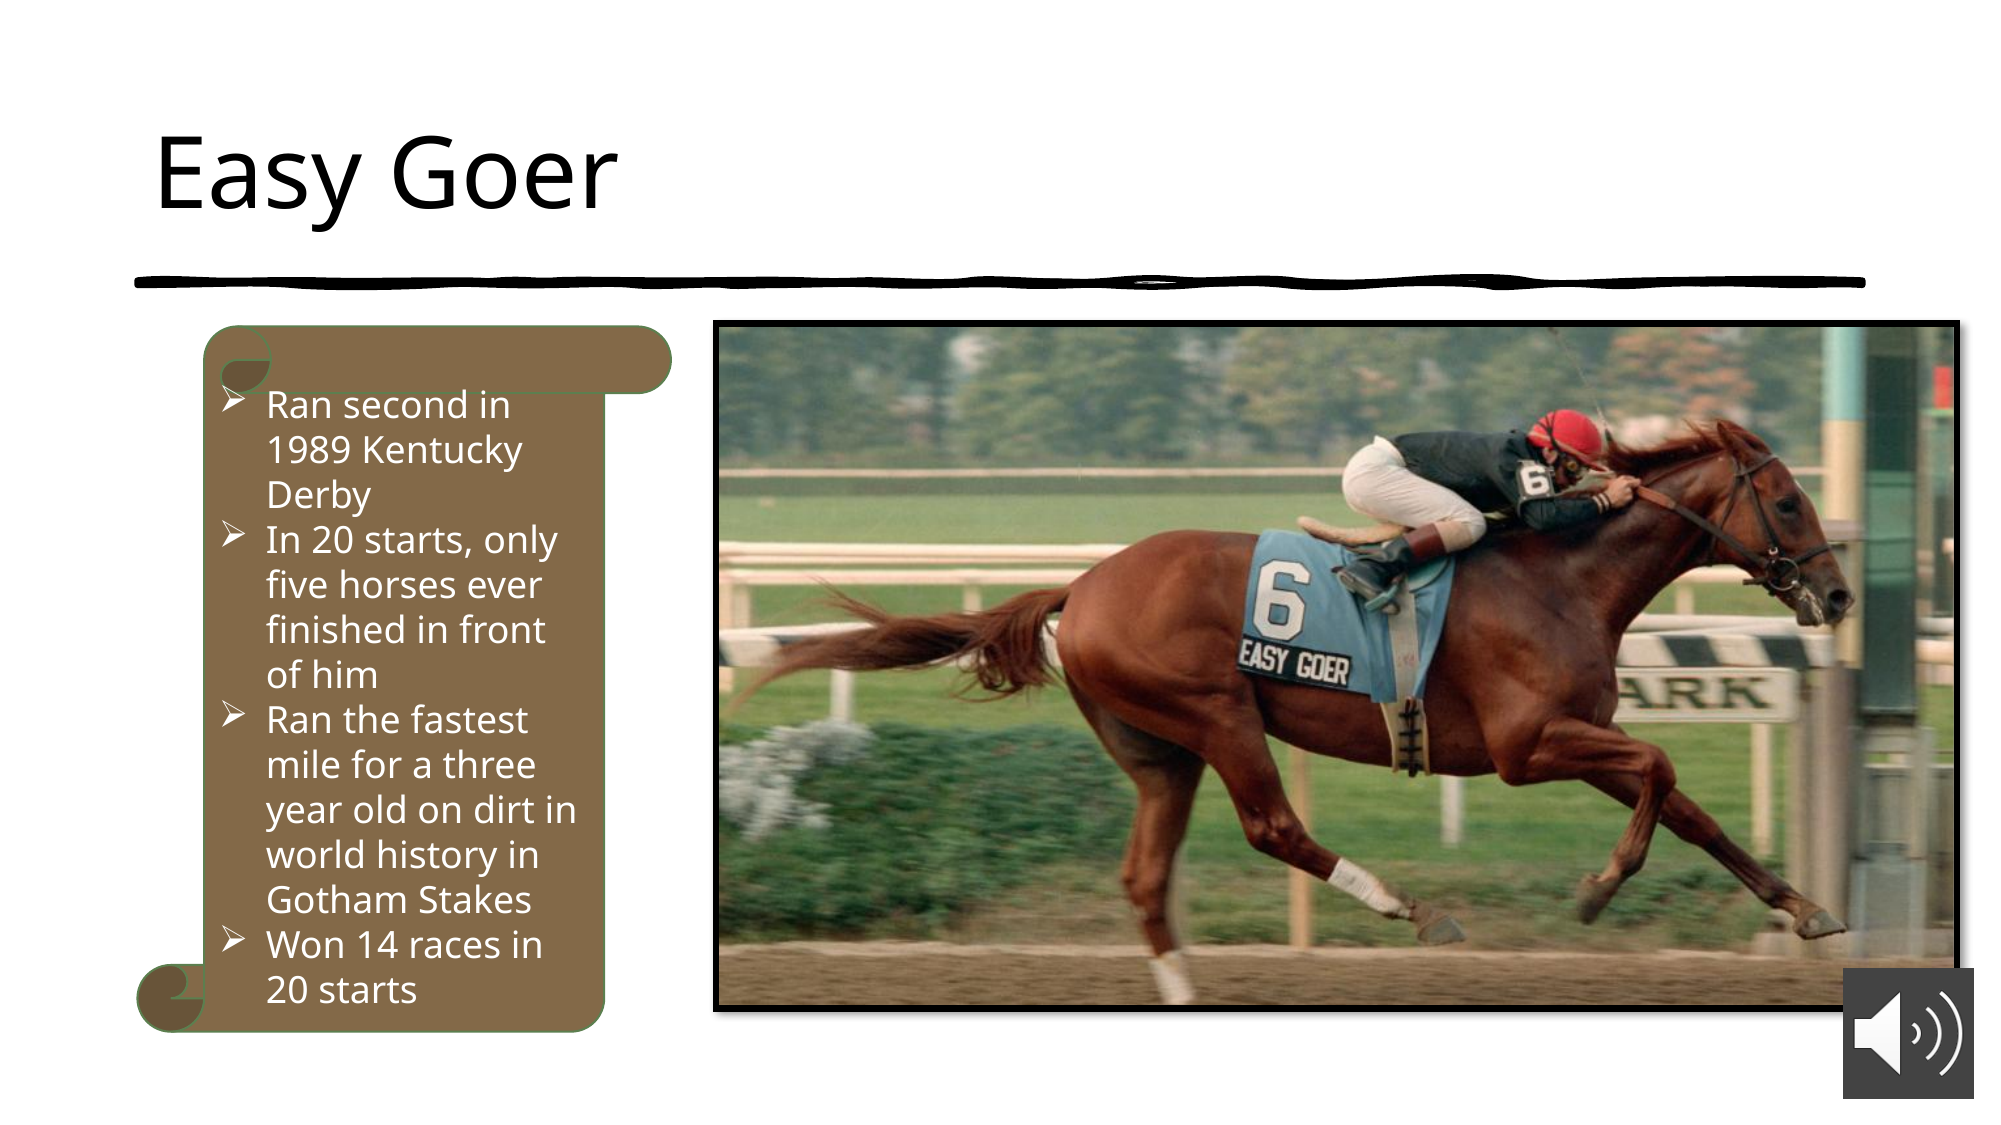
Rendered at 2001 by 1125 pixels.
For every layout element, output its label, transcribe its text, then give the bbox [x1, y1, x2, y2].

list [719, 326, 1954, 1006]
picture [1841, 966, 1975, 1100]
title Easy Goer [137, 59, 1863, 278]
text_box Ran second in 1989 Kentucky Derby In 20 starts, only five horses ever finished in front of him Ran the fastest mile for a three year old on dirt in world history in Gotham Stakes Won 14 races in 20 starts [136, 325, 672, 1033]
